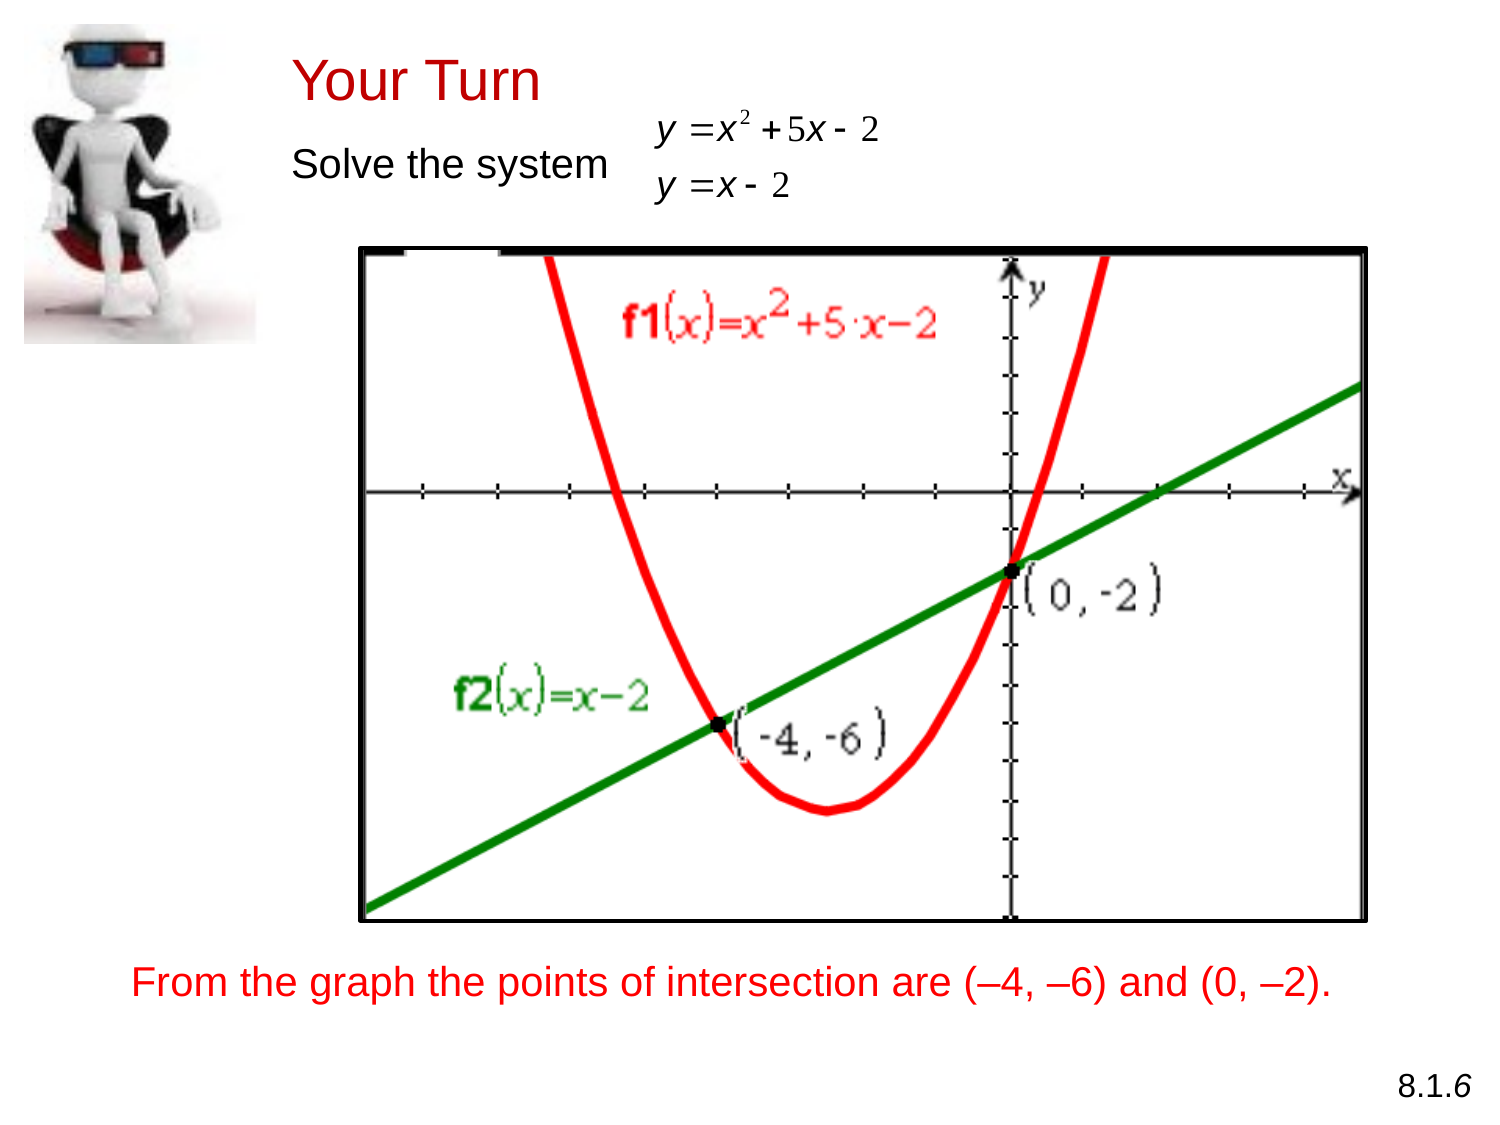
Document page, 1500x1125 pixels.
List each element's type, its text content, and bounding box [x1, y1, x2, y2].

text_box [649, 99, 885, 213]
text_box 8.1.6 [1382, 1056, 1487, 1112]
text_box From the graph the points of intersection are (–4, –6) and (0, –2). [116, 946, 1348, 1012]
picture [362, 249, 1365, 919]
picture [24, 24, 263, 344]
text_box Your Turn Solve the system [276, 0, 624, 195]
